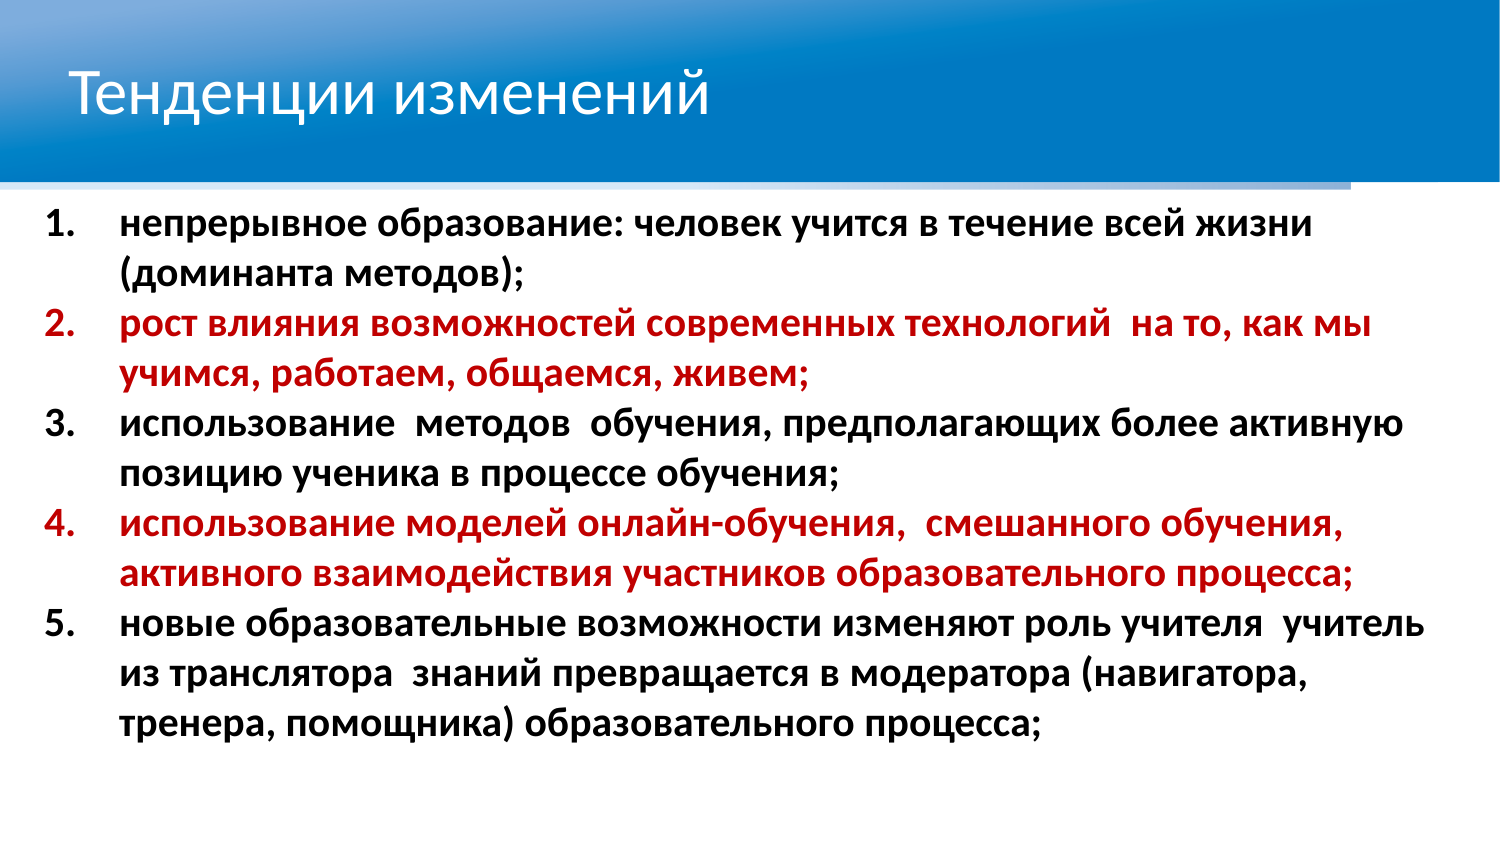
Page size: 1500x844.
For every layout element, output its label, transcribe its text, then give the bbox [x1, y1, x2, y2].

text_box непрерывное образование: человек учится в течение всей жизни (доминанта методов); рост влияния возможностей современных технологий на то, как мы учимся, работаем, общаемся, живем; использование методов обучения, предполагающих более активную позицию ученика в процессе обучения; использование моделей онлайн-обучения, смешанного обучения, активного взаимодействия участников образовательного процесса; новые образовательные возможности изменяют роль учителя учитель из транслятора знаний превращается в модератора (навигатора, тренера, помощника) образовательного процесса; [29, 198, 1483, 802]
picture [0, 0, 1500, 191]
